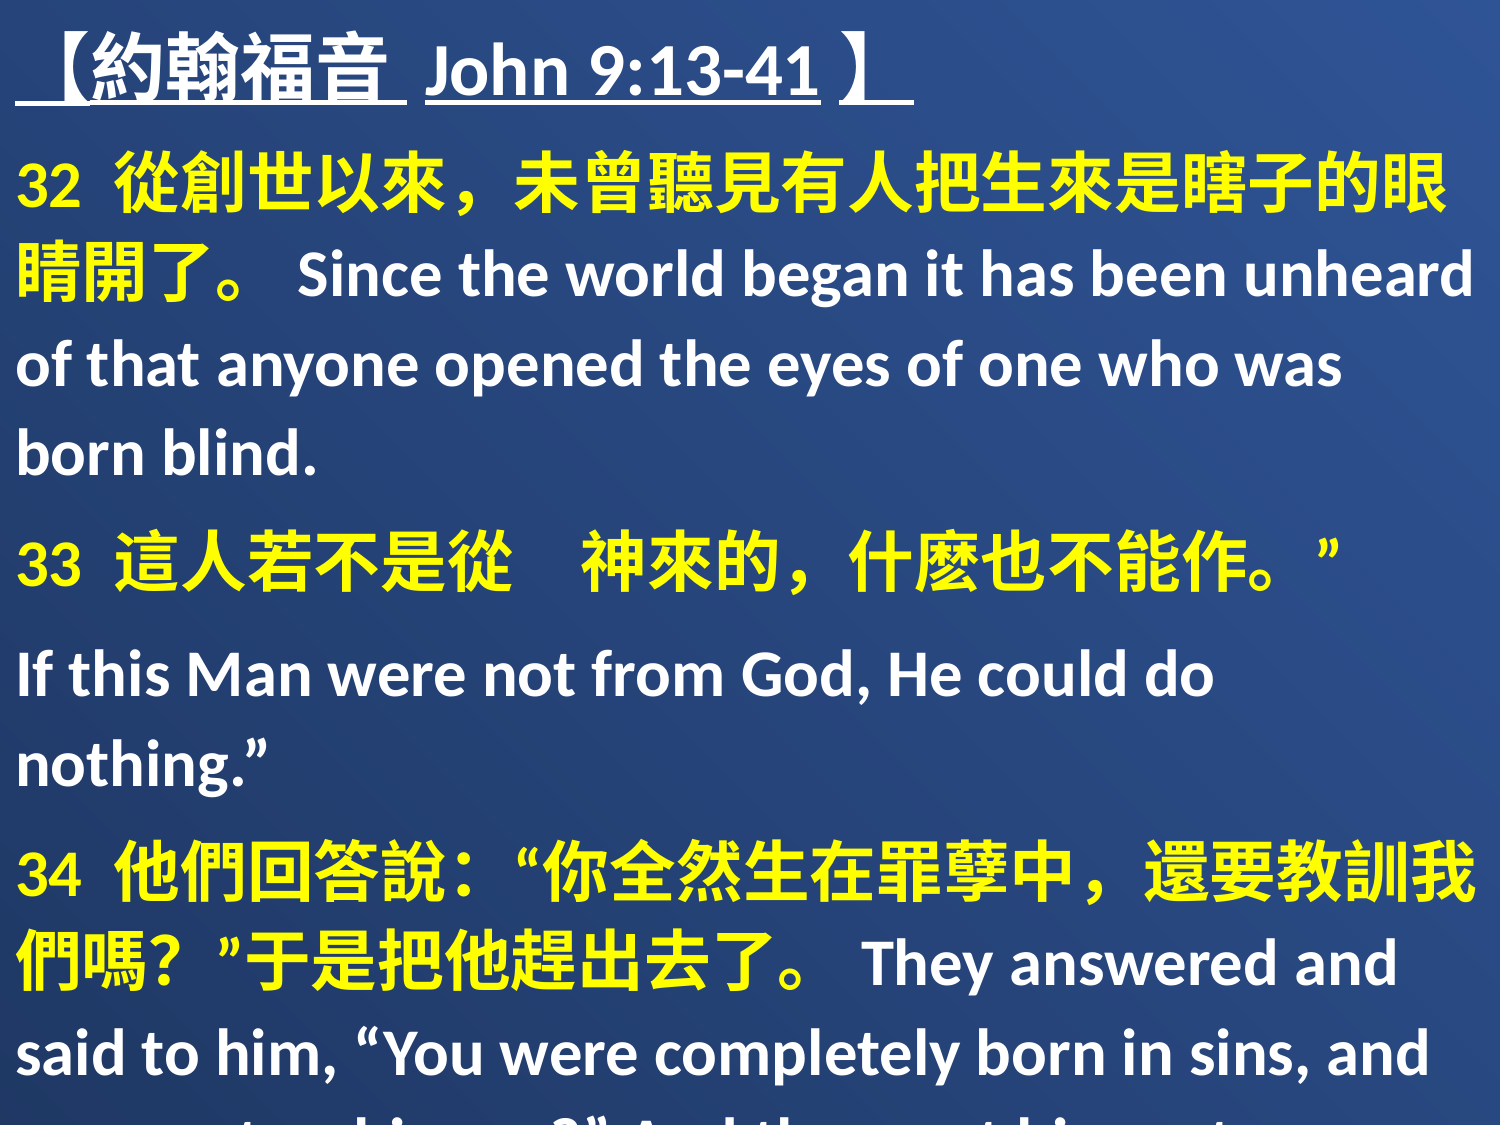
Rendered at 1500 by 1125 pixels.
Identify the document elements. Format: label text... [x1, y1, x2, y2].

subtitle 【約翰福音 John 9:13-41】 32 從創世以來，未曾聽見有人把生來是瞎子的眼睛開了。Since the world began it has been unheard of that anyone opened the eyes of one who was born blind. 33 這人若不是從 神來的，什麽也不能作。” If this Man were not from God, He could do nothing.” 34 他們回答說：“你全然生在罪孽中，還要教訓我們嗎？”于是把他趕出去了。They answered and said to him, “You were completely born in sins, and are you teaching us?” And they cast him out. [0, 0, 1500, 1125]
